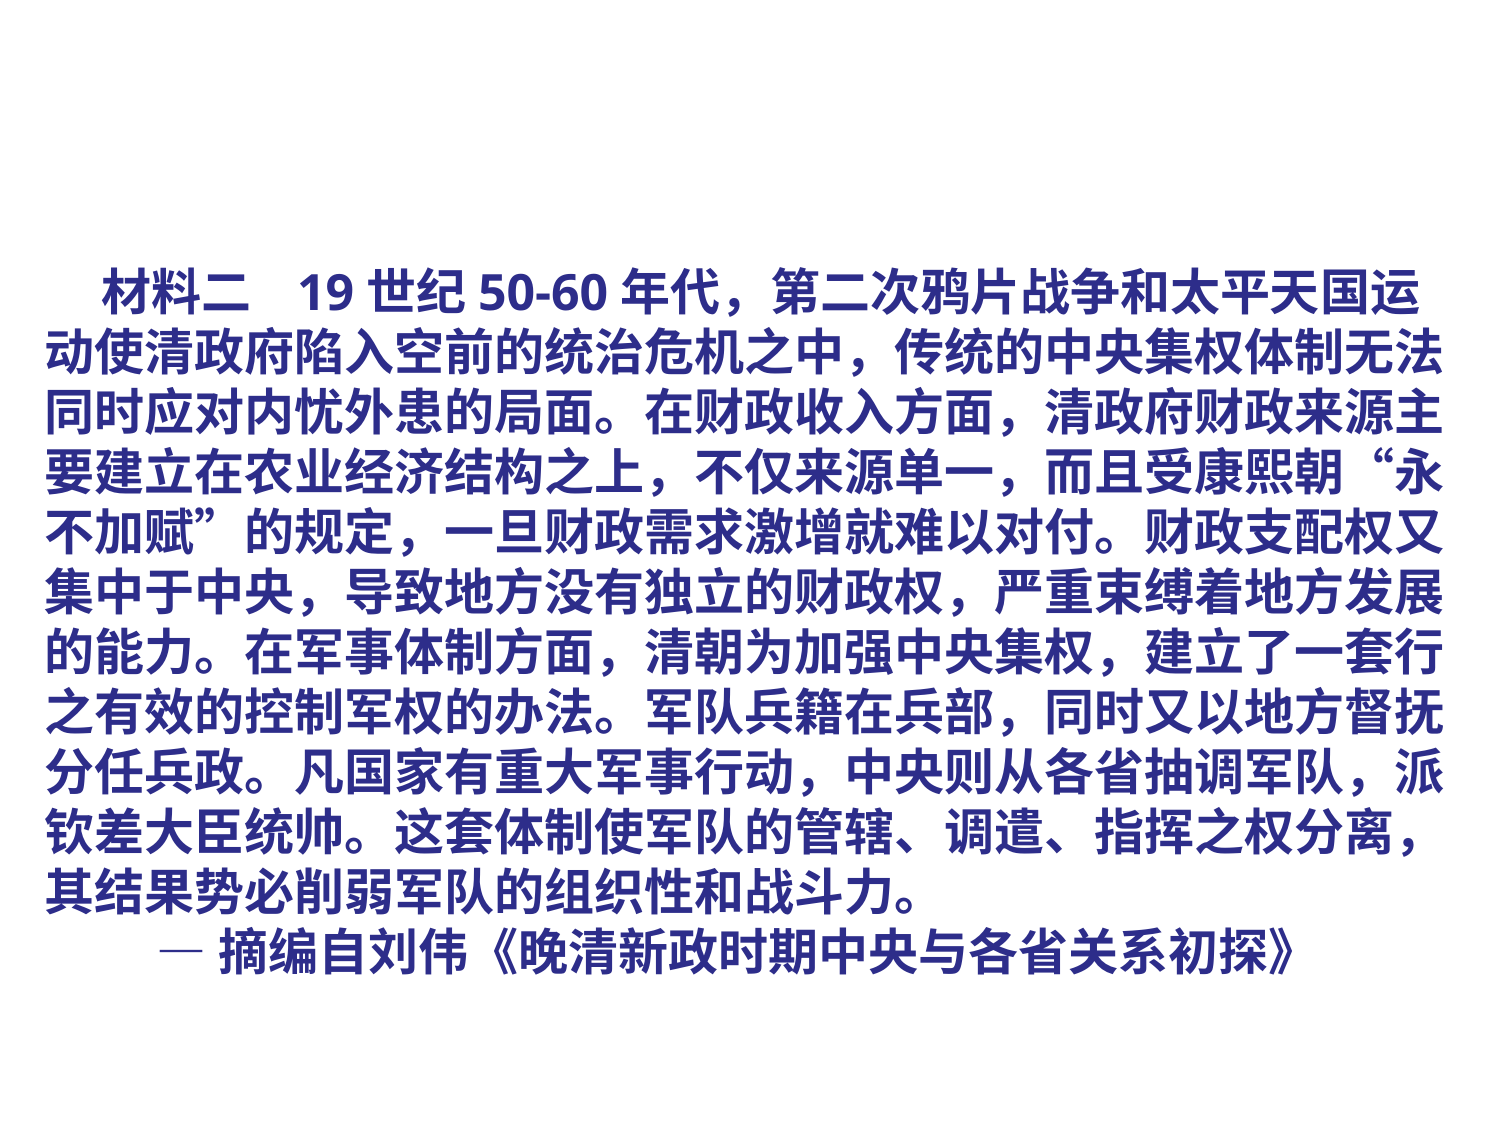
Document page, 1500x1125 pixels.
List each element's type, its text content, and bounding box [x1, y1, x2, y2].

list 材料二 19世纪50-60年代，第二次鸦片战争和太平天国运 动使清政府陷入空前的统治危机之中，传统的中央集权体制无法 同时应对内忧外患的局面。在财政收入方面，清政府财政来源主 要建立在农业经济结构之上，不仅来源单一，而且受康熙朝“永 不加赋”的规定，一旦财政需求激增就难以对付。财政支配权又 集中于中央，导致地方没有独立的财政权，严重束缚着地方发展 的能力。在军事体制方面，清朝为加强中央集权，建立了一套行 之有效的控制军权的办法。军队兵籍在兵部，同时又以地方督抚 分任兵政。凡国家有重大军事行动，中央则从各省抽调军队，派 钦差大臣统帅。这套体制使军队的管辖、调遣、指挥之权分离， 其结果势必削弱军队的组织性和战斗力。 —摘编自刘伟《晚清新政时期中央与各省关系初探》 [29, 172, 1483, 916]
